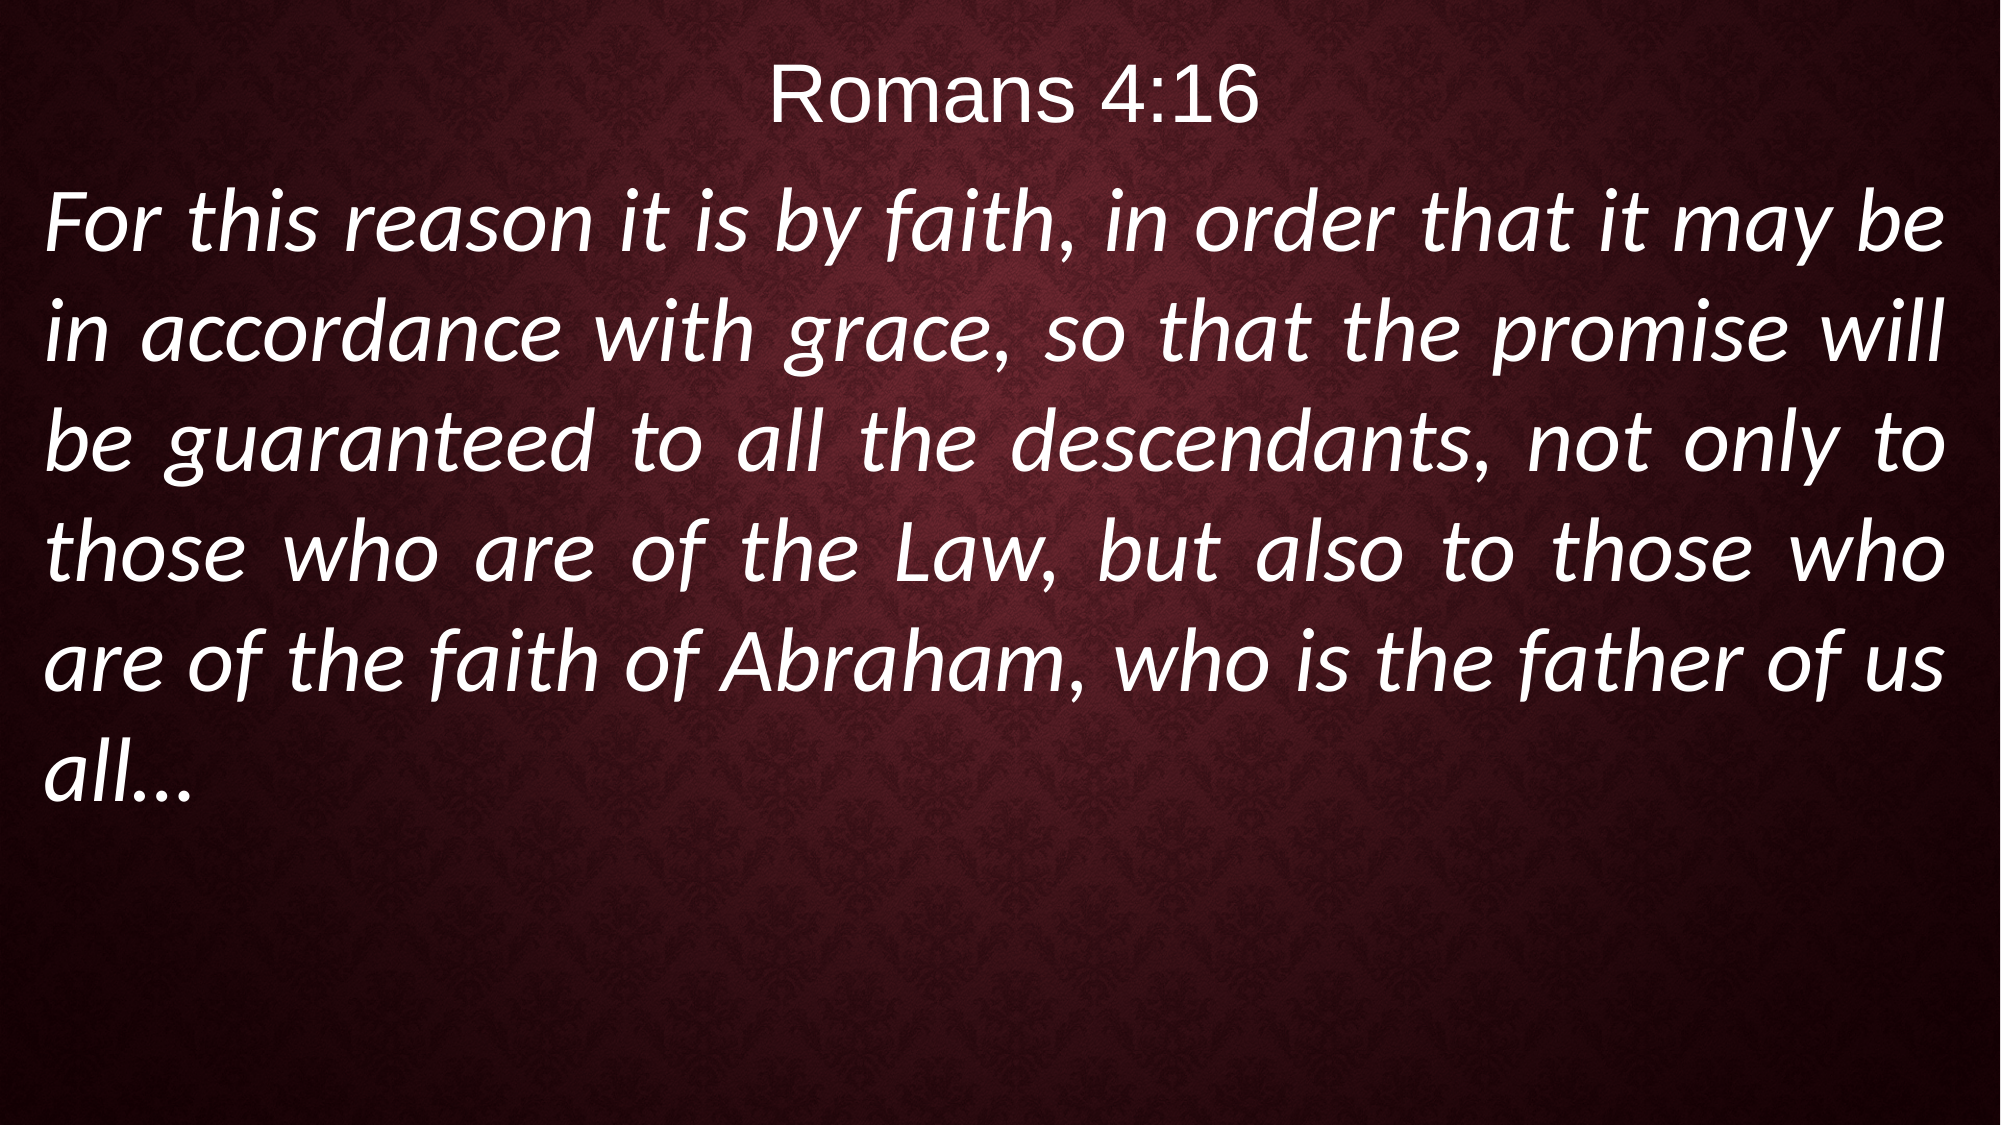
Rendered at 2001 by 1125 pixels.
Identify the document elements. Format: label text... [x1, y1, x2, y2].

text_box For this reason it is by faith, in order that it may be in accordance with grace, so that the promise will be guaranteed to all the descendants, not only to those who are of the Law, but also to those who are of the faith of Abraham, who is the father of us all… [28, 152, 1965, 828]
text_box Romans 4:16 [55, 31, 1974, 146]
